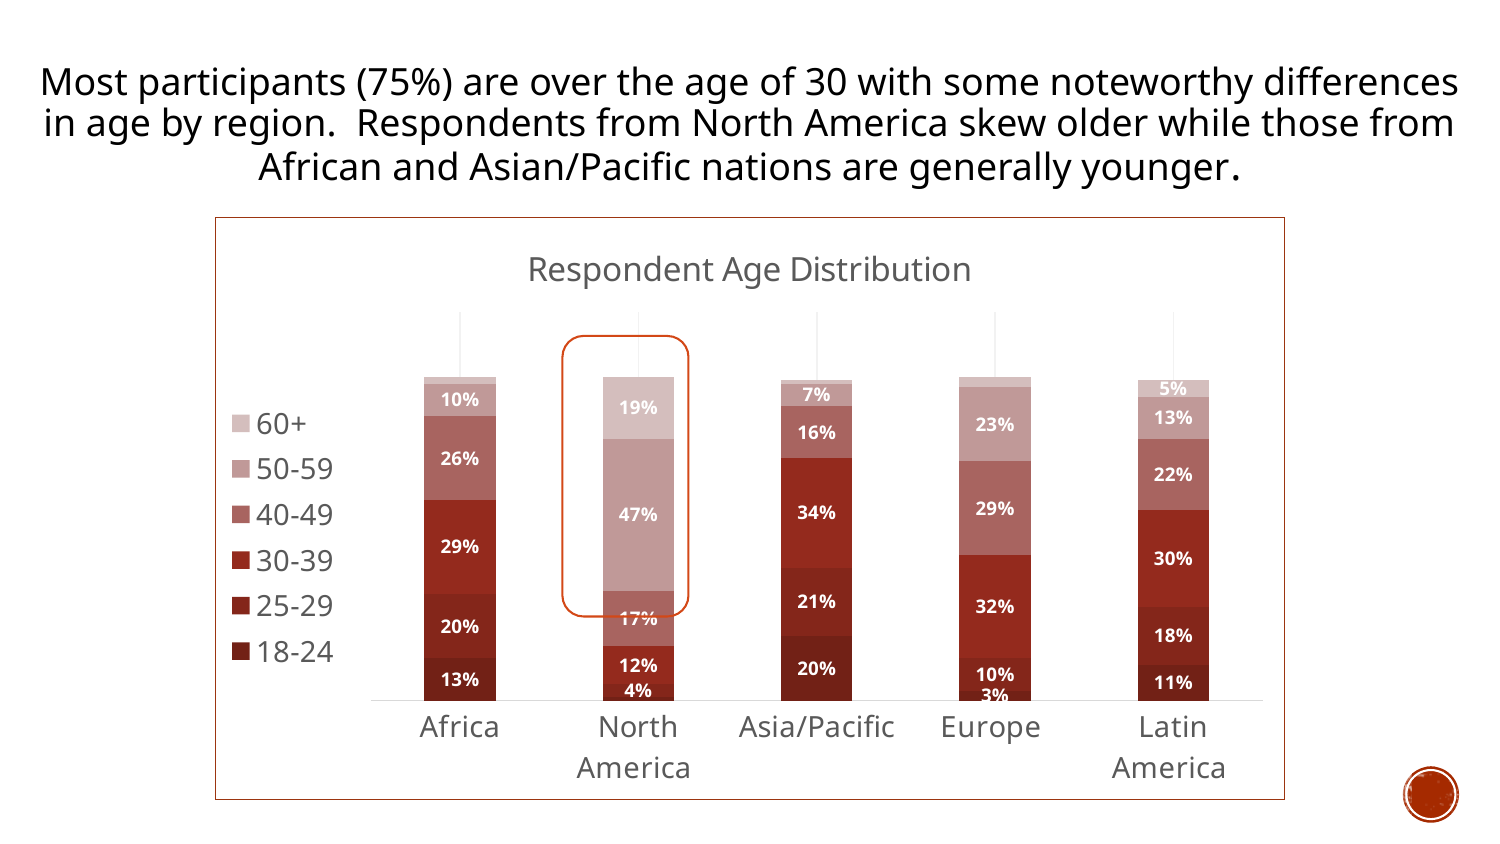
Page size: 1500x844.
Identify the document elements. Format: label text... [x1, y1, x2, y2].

chart [218, 219, 1283, 798]
title Most participants (75%) are over the age of 30 with some noteworthy differences in age by region. Respondents from North America skew older while those from African and Asian/Pacific nations are generally younger. [15, 83, 1485, 170]
